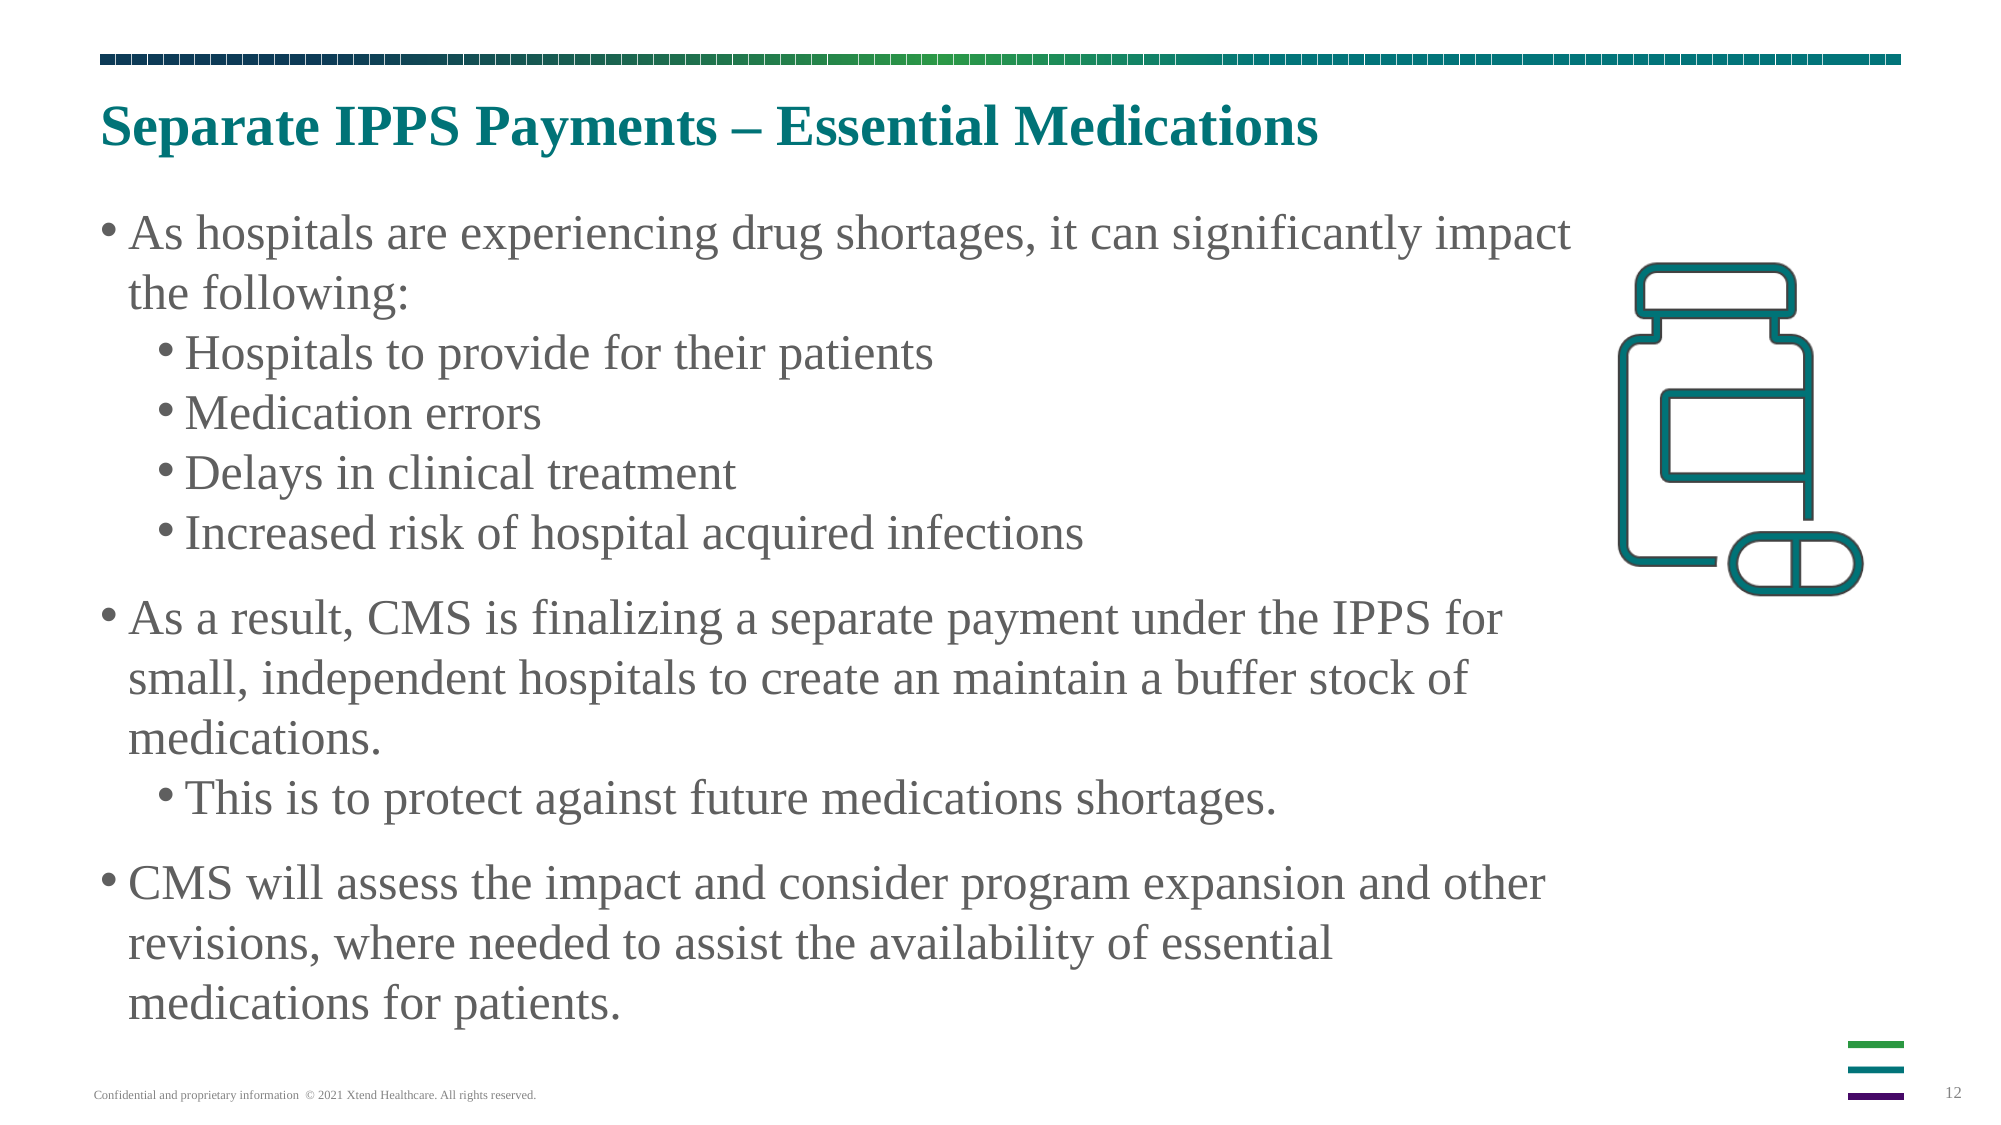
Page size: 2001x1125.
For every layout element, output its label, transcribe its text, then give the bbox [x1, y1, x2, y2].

picture [1848, 1041, 1904, 1100]
picture [100, 54, 1901, 65]
picture [1539, 229, 1943, 633]
list As hospitals are experiencing drug shortages, it can significantly impact the following: Hospitals to provide for their patients Medication errors Delays in clinical treatment Increased risk of hospital acquired infections As a result, CMS is finalizing a separate payment under the IPPS for small, independent hospitals to create an maintain a buffer stock of medications. This is to protect against future medications shortages. CMS will assess the impact and consider program expansion and other revisions, where needed to assist the availability of essential medications for patients. [100, 191, 1585, 1046]
title Separate IPPS Payments – Essential Medications [100, 79, 1901, 179]
